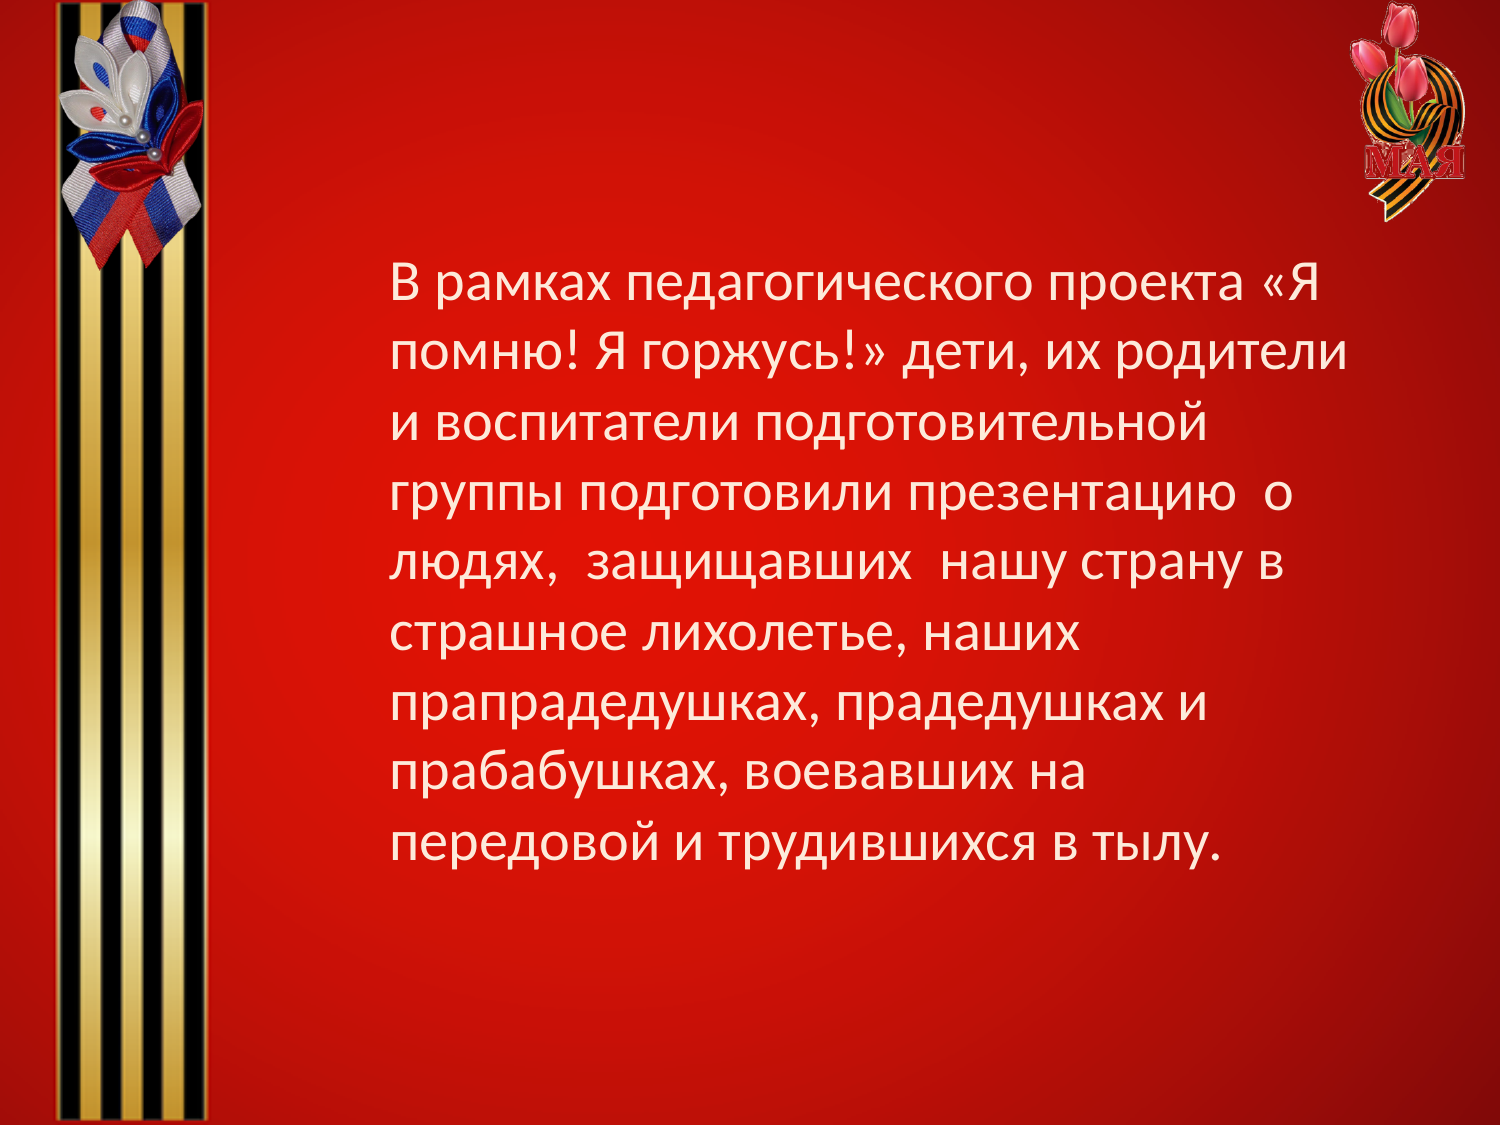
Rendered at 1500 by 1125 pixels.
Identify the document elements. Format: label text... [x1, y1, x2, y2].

picture [0, 0, 1500, 1125]
text_box В рамках педагогического проекта «Я помню! Я горжусь!» дети, их родители и воспитатели подготовительной группы подготовили презентацию о людях, защищавших нашу страну в страшное лихолетье, наших прапрадедушках, прадедушках и прабабушках, воевавших на передовой и трудившихся в тылу. [374, 234, 1383, 879]
